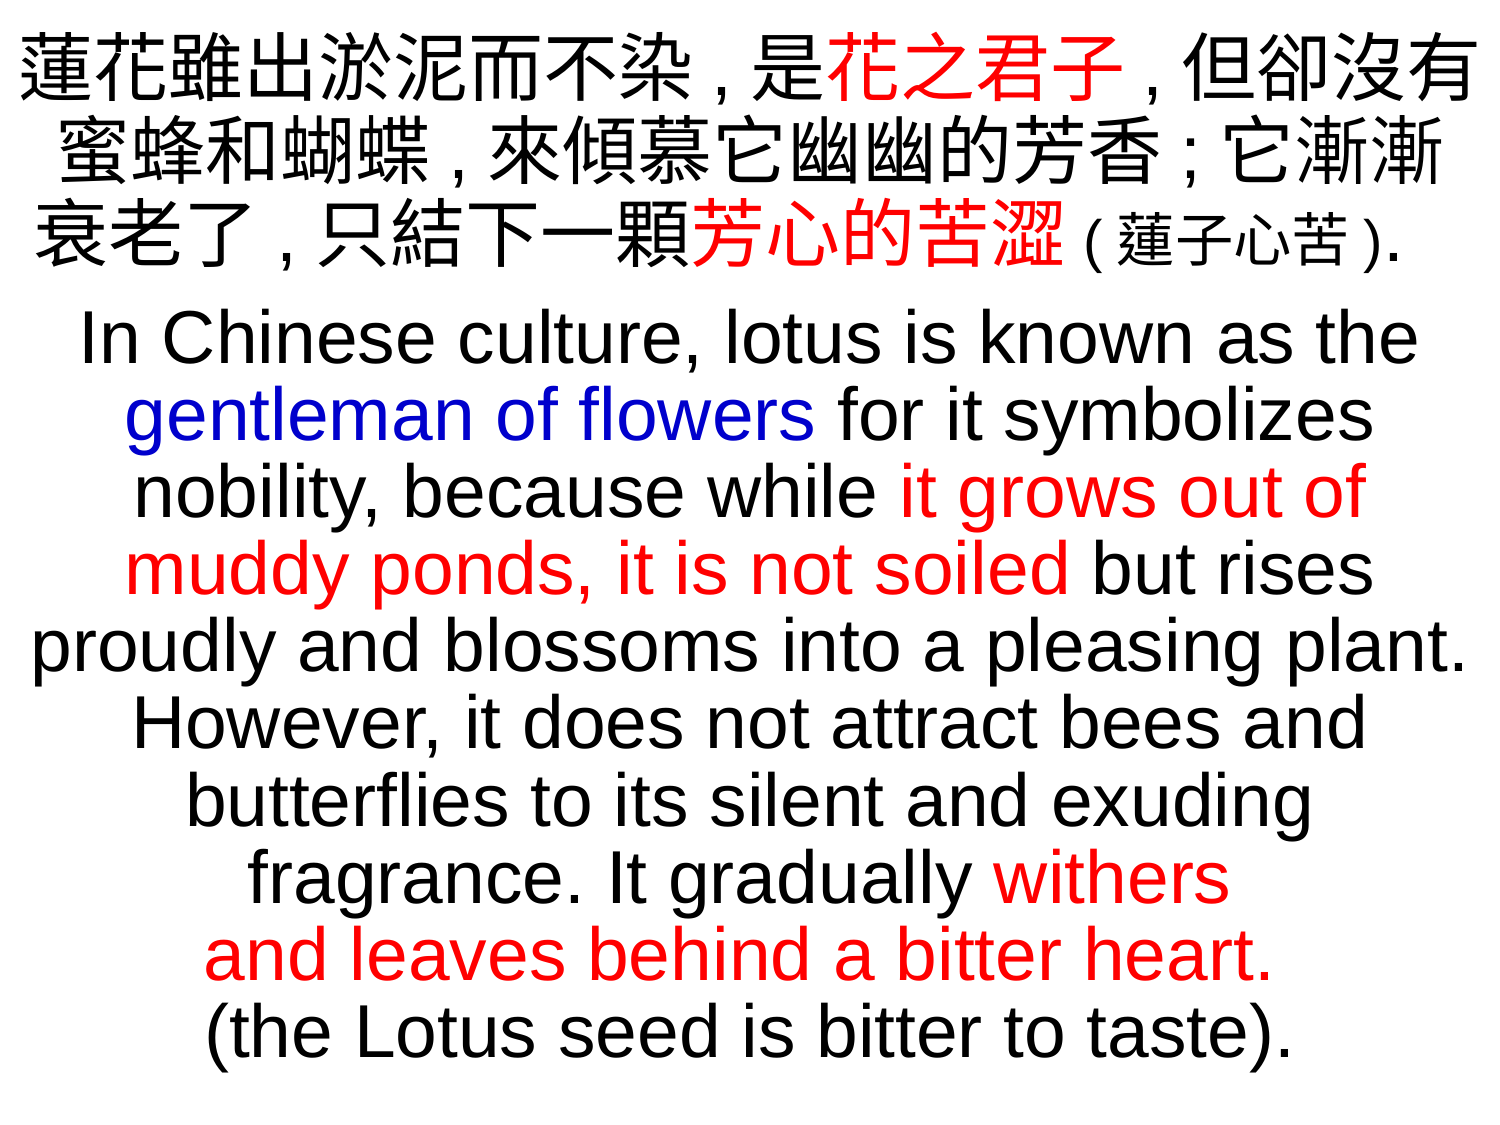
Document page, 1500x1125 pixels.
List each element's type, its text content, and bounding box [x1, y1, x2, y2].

subtitle 蓮花雖出淤泥而不染,是花之君子,但卻沒有 蜜蜂和蝴蝶,來傾慕它幽幽的芳香;它漸漸 衰老了,只結下一顆芳心的苦澀(蓮子心苦). In Chinese culture, lotus is known as the gentleman of flowers for it symbolizes nobility, because while it grows out of muddy ponds, it is not soiled but rises proudly and blossoms into a pleasing plant. However, it does not attract bees and butterflies to its silent and exuding fragrance. It gradually withers and leaves behind a bitter heart. (the Lotus seed is bitter to taste). [0, 19, 1500, 1125]
